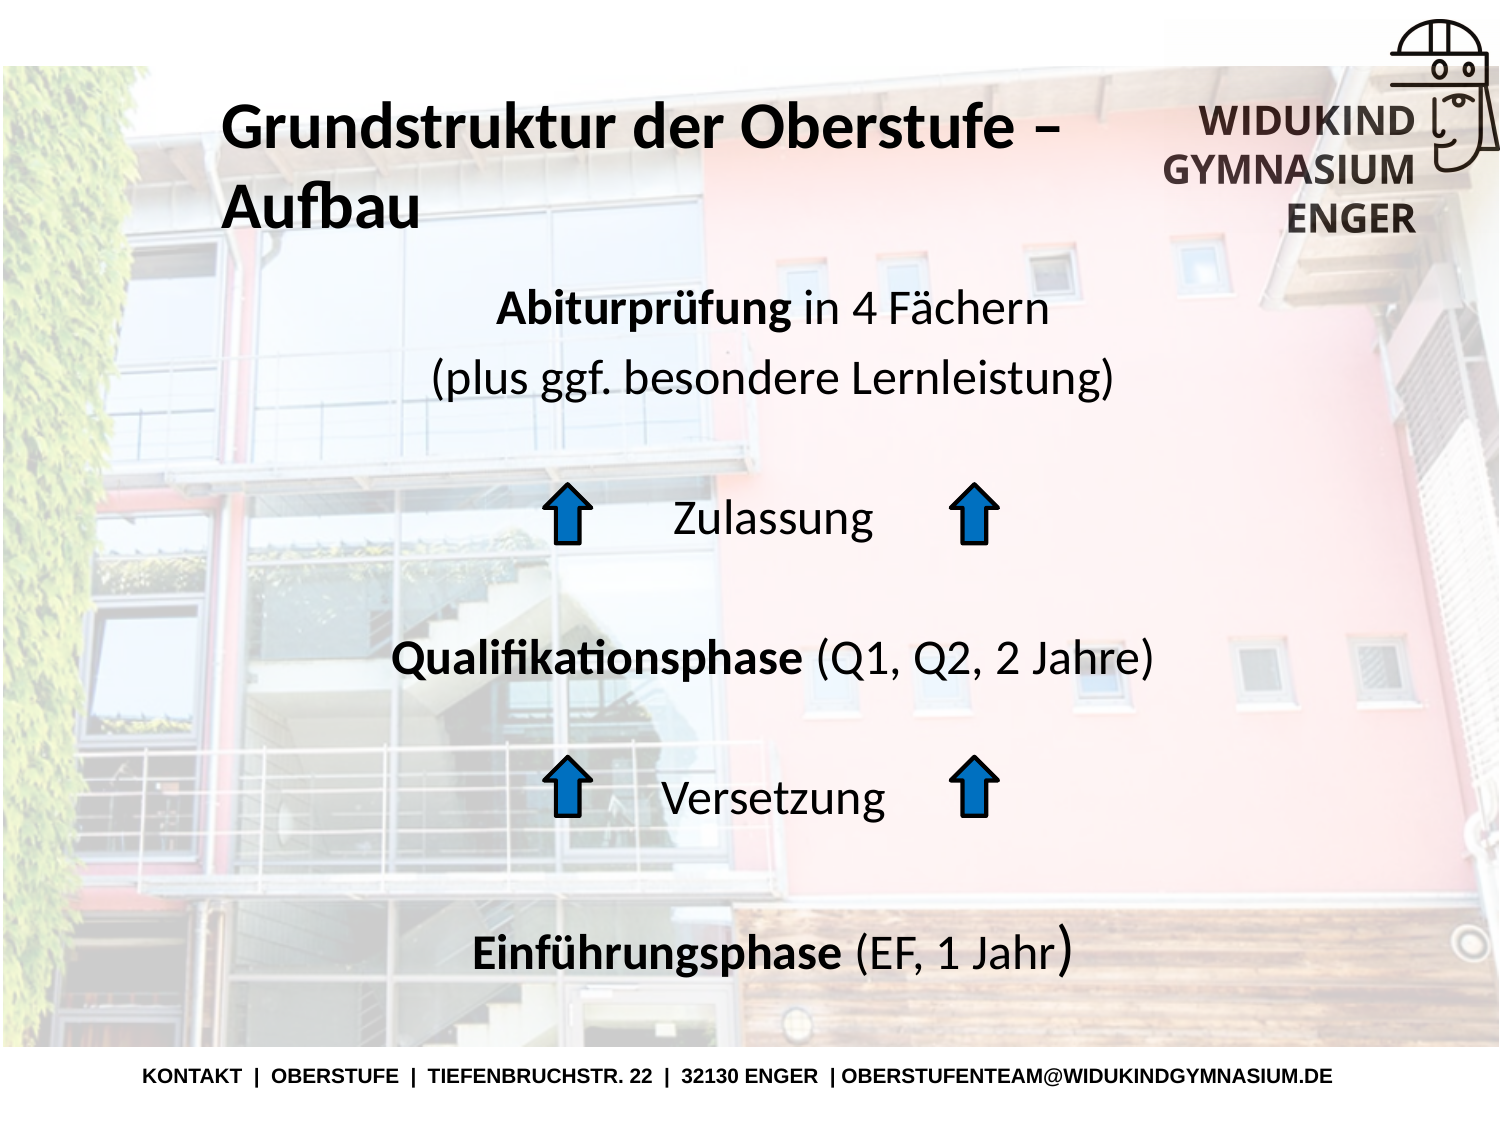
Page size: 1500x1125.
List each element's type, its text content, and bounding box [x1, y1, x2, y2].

text_box [948, 754, 1000, 818]
list Abiturprüfung in 4 Fächern (plus ggf. besondere Lernleistung) Zulassung Qualifikationsphase (Q1, Q2, 2 Jahre) Versetzung Einführungsphase (EF, 1 Jahr) [218, 267, 1329, 1012]
text_box [542, 754, 594, 818]
title Grundstruktur der Oberstufe – Aufbau [206, 74, 1329, 182]
text_box [948, 482, 1000, 546]
text_box [542, 482, 594, 546]
picture [1164, 19, 1500, 233]
